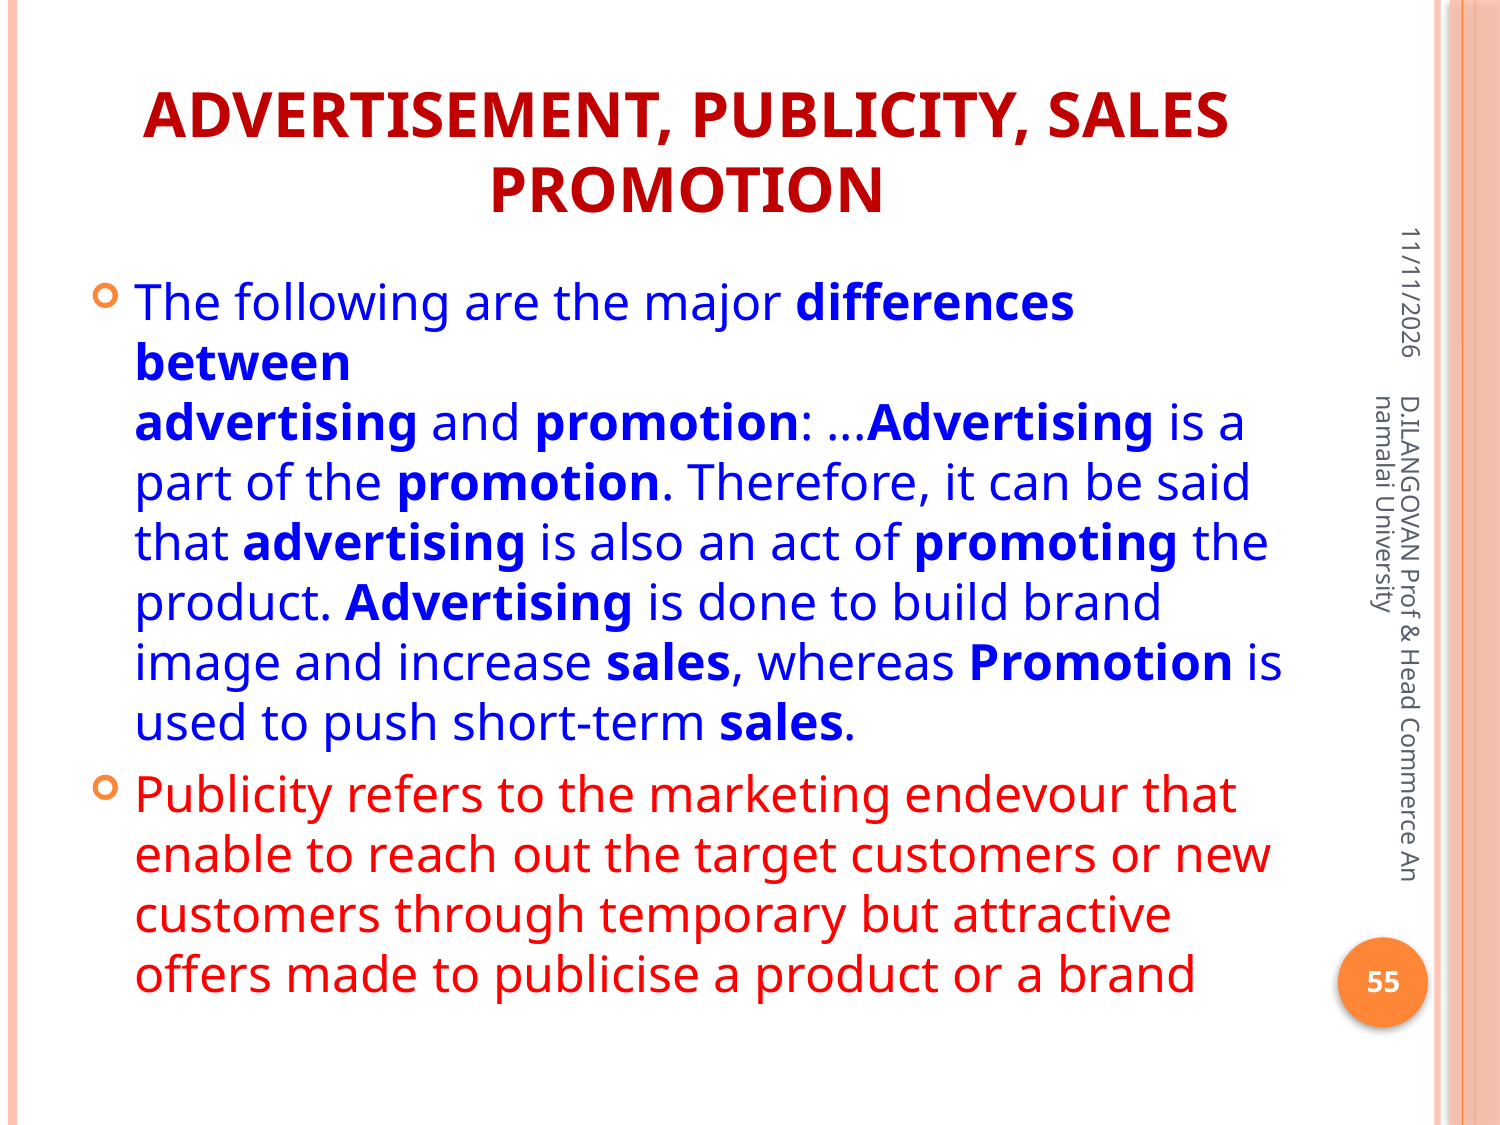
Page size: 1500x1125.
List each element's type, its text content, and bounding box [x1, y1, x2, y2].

title Advertisement, Publicity, Sales Promotion [75, 45, 1300, 233]
list The following are the major differences between advertising and promotion: ...Advertising is a part of the promotion. Therefore, it can be said that advertising is also an act of promoting the product. Advertising is done to build brand image and increase sales, whereas Promotion is used to push short-term sales. Publicity refers to the marketing endevour that enable to reach out the target customers or new customers through temporary but attractive offers made to publicise a product or a brand [75, 262, 1300, 1062]
slide_number 55 [1333, 940, 1434, 1027]
footer D.ILANGOVAN Prof & Head Commerce Annamalai University [1379, 380, 1440, 906]
slide_number 06-Apr-20 [1378, 43, 1442, 374]
